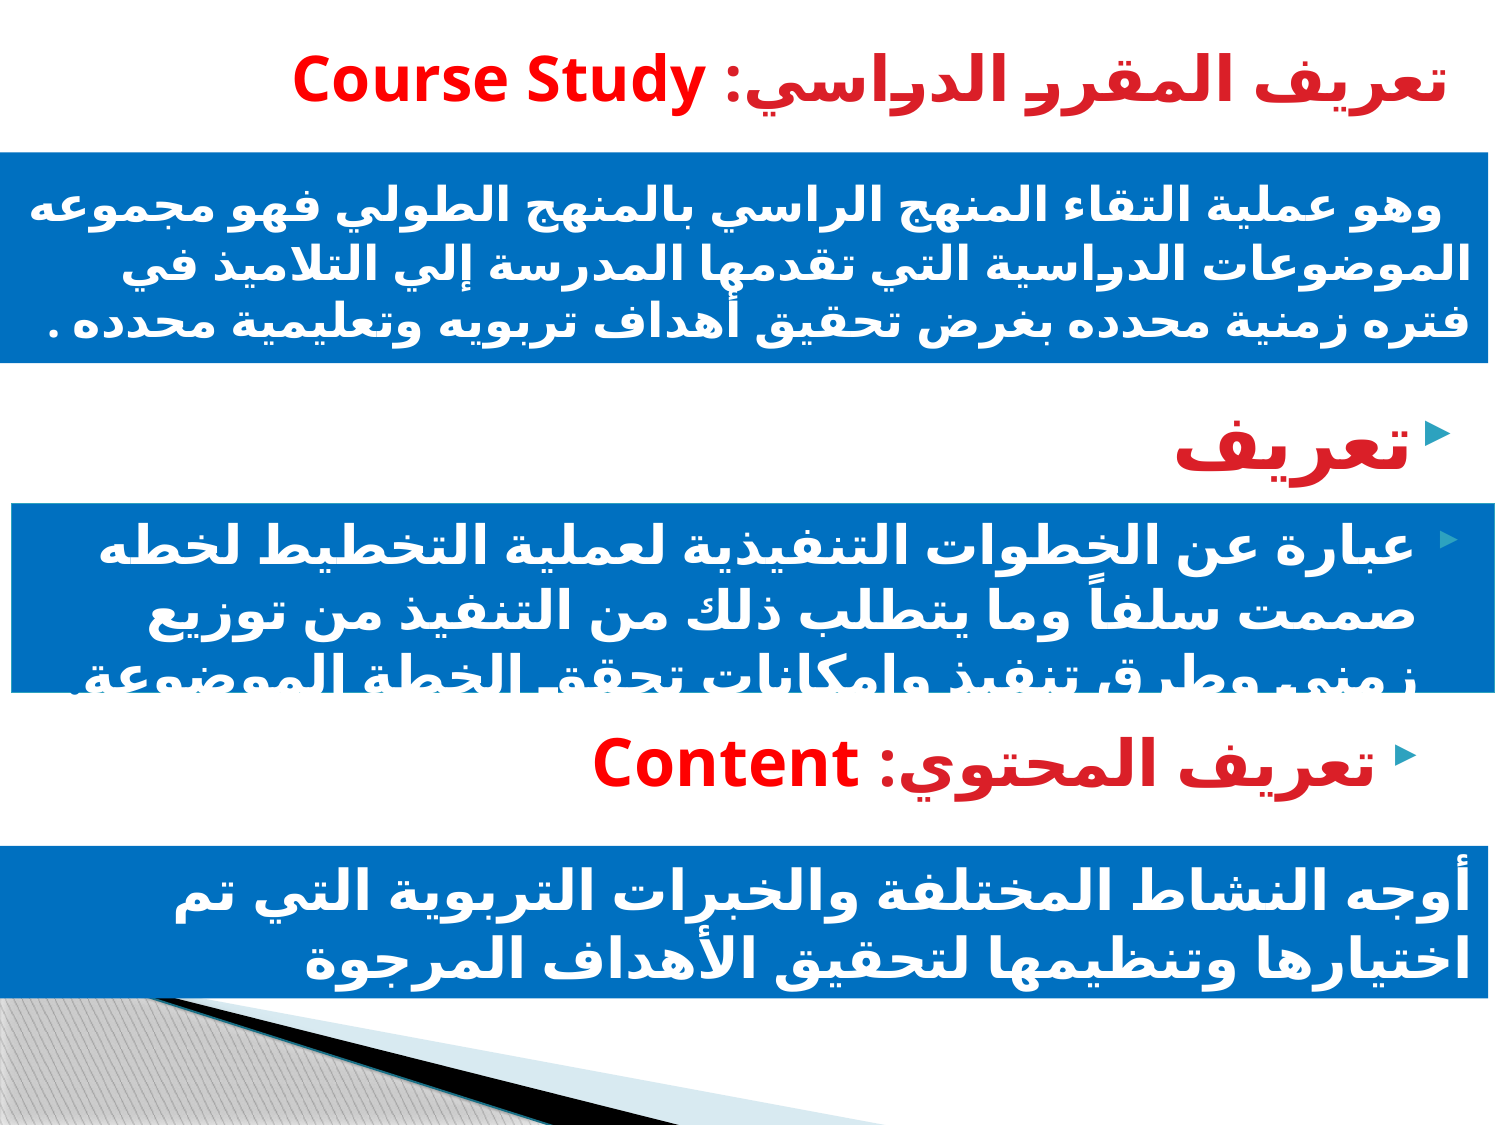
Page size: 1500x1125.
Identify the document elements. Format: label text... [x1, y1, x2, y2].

text_box وهو عملية التقاء المنهج الراسي بالمنهج الطولي فهو مجموعه الموضوعات الدراسية التي تقدمها المدرسة إلي التلاميذ في فتره زمنية محدده بغرض تحقيق أهداف تربويه وتعليمية محدده . [0, 152, 1489, 364]
text_box تعريف المحتوي: Content [572, 712, 1454, 835]
title تعريف المقرر الدراسي: Course Study [265, 11, 1465, 141]
text_box أوجه النشاط المختلفة والخبرات التربوية التي تم اختيارها وتنظيمها لتحقيق الأهداف المرجوة [0, 845, 1489, 999]
text_box تعريف البرنامج :Program [608, 385, 1489, 484]
text_box عبارة عن الخطوات التنفيذية لعملية التخطيط لخطه صممت سلفاً وما يتطلب ذلك من التنفيذ من توزيع زمني وطرق تنفيذ وإمكانات تحقق الخطة الموضوعة. [11, 503, 1495, 693]
